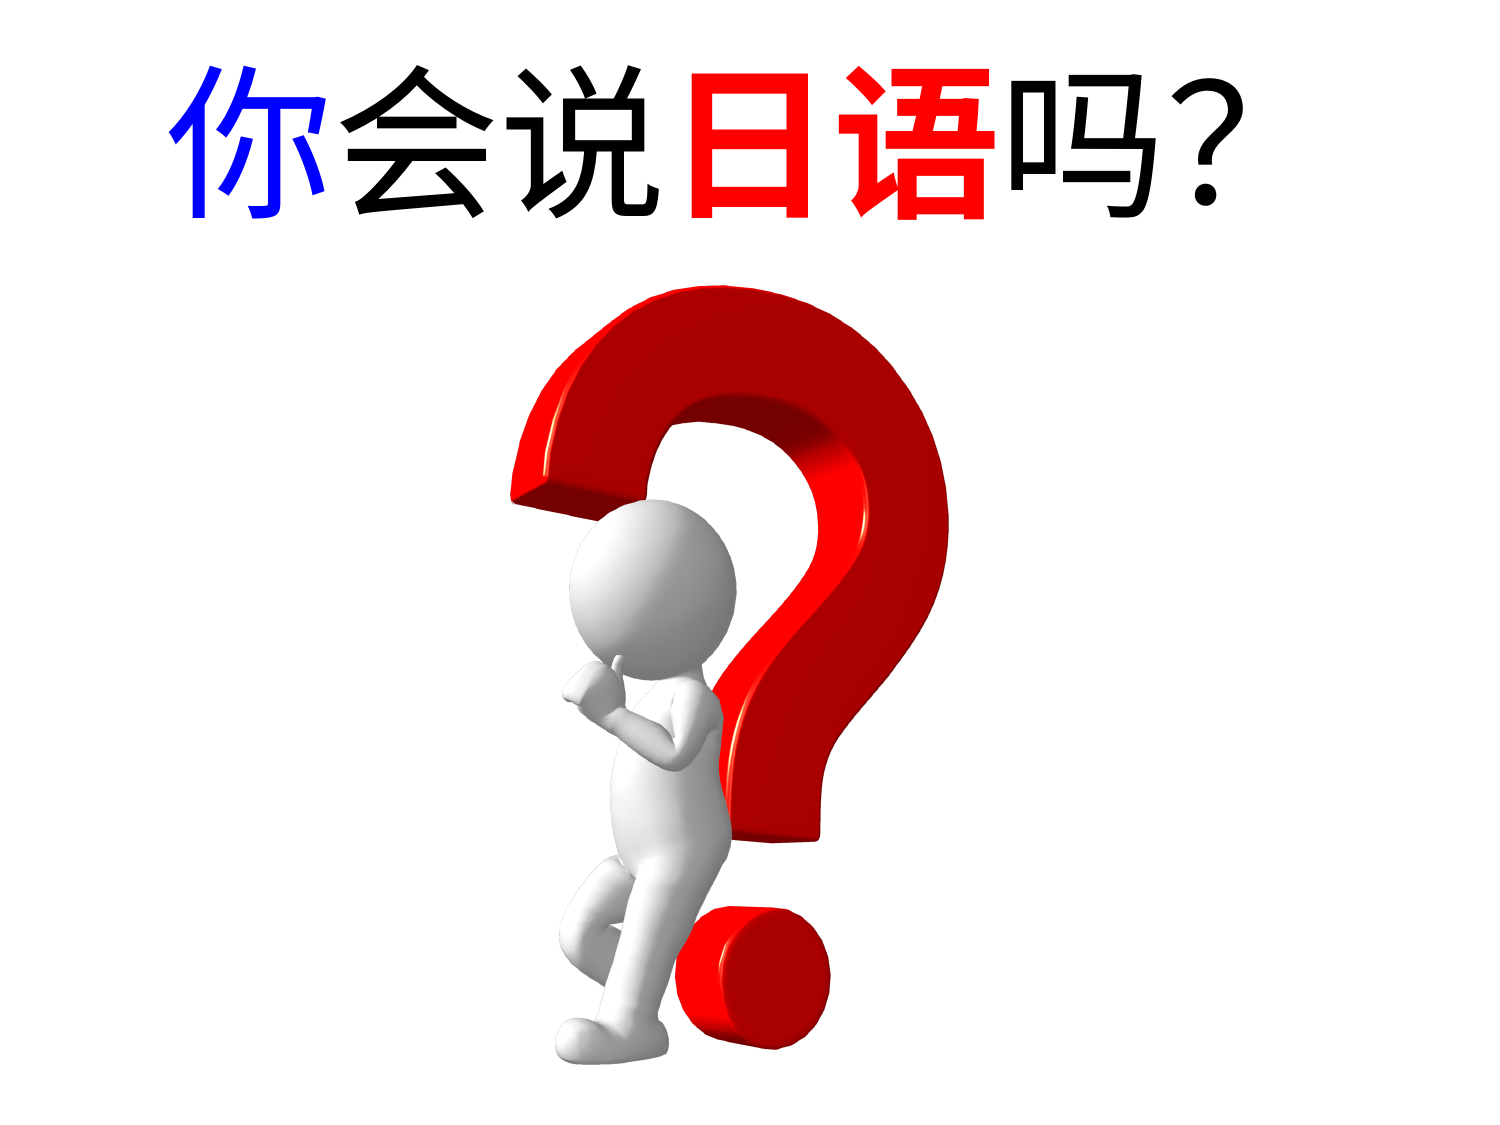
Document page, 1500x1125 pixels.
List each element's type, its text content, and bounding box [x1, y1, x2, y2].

picture [333, 271, 1081, 1077]
title 你会说日语吗？ [75, 45, 1425, 233]
